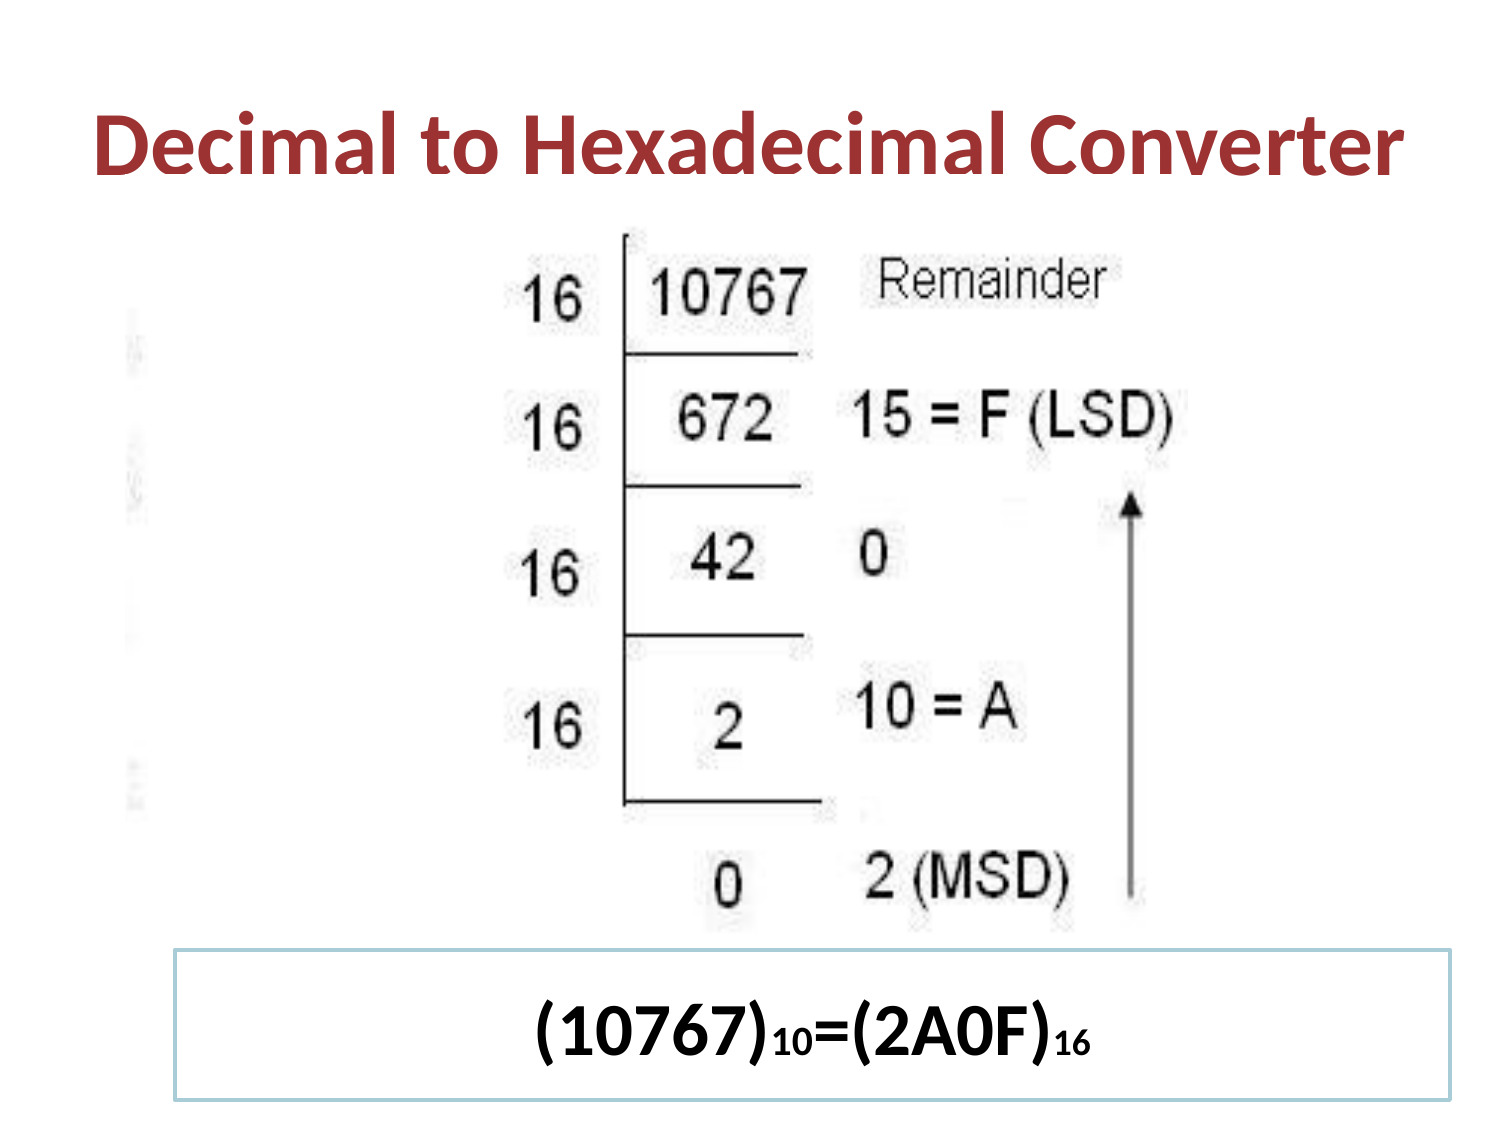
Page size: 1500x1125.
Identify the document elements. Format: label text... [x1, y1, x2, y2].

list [124, 174, 1188, 951]
text_box (10767)10=(2A0F)16 [173, 948, 1452, 1102]
title Decimal to Hexadecimal Converter [75, 45, 1425, 233]
